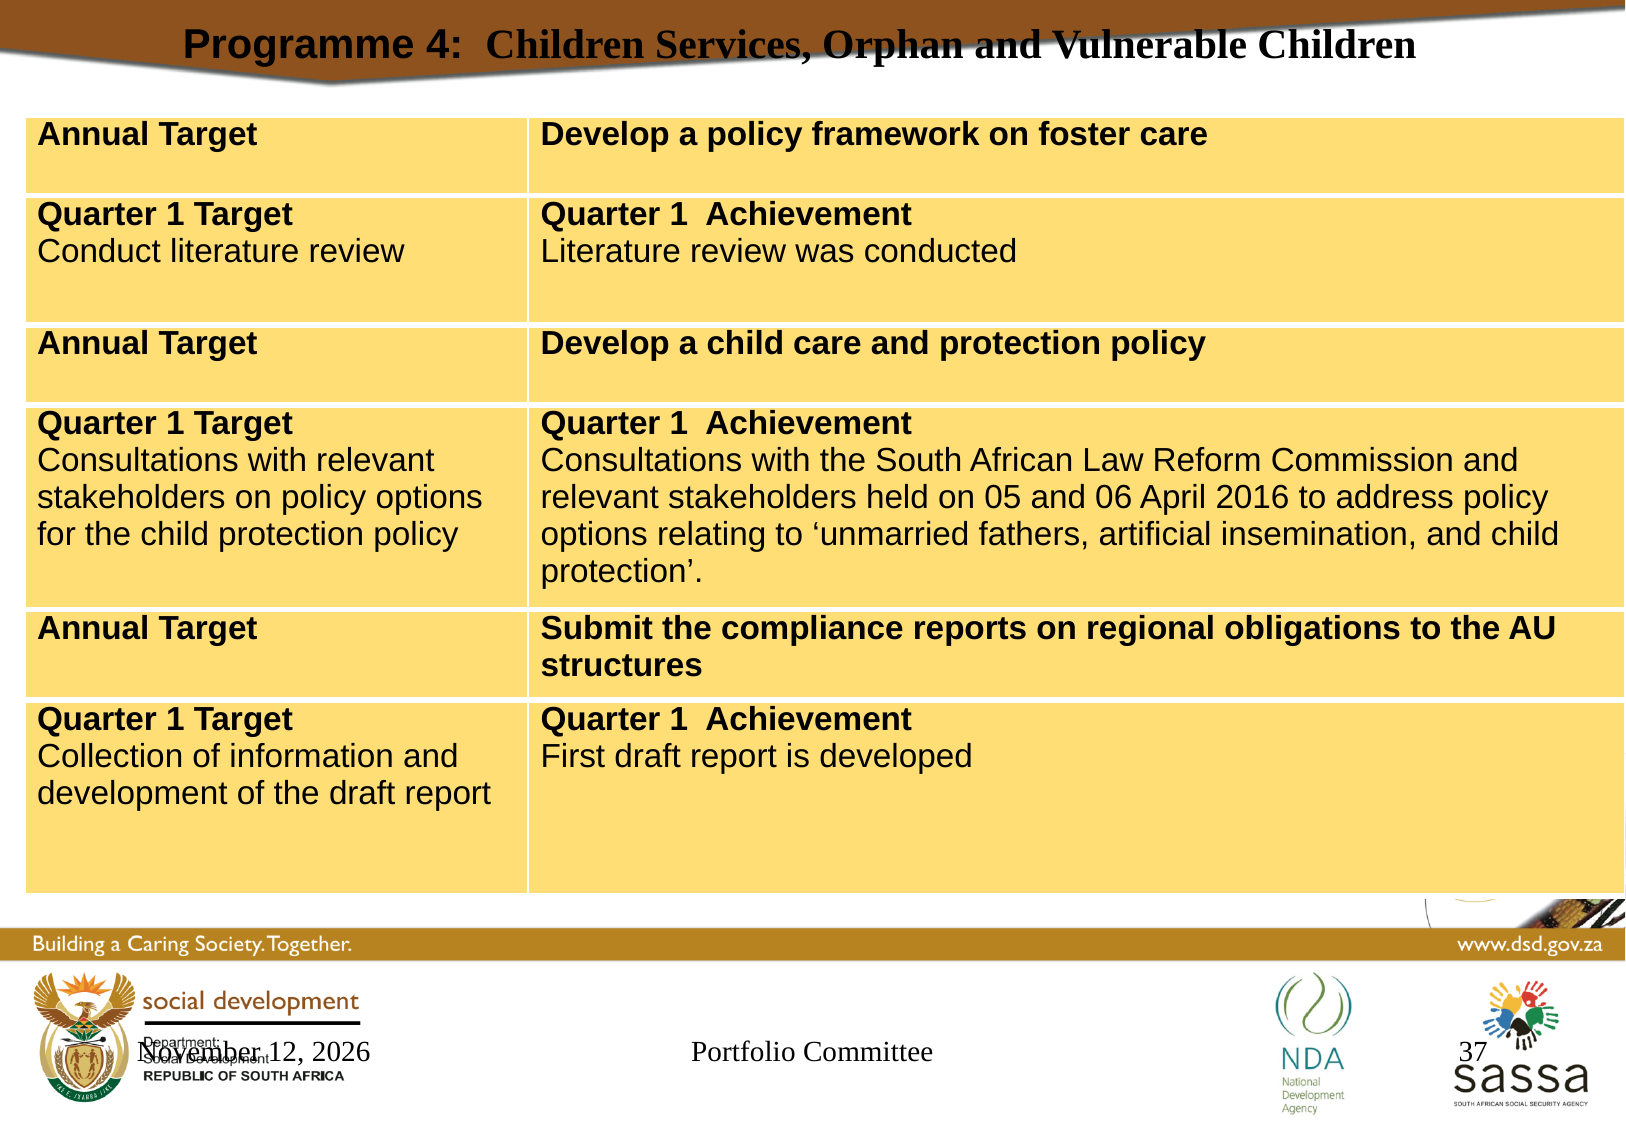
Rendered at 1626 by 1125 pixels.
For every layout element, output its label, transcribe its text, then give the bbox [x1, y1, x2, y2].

table_cell Quarter 1 Achievement First draft report is developed [529, 703, 1624, 893]
table_cell Quarter 1 Target Consultations with relevant stakeholders on policy options for the child protection policy [26, 408, 527, 607]
table_cell Quarter 1 Achievement Consultations with the South African Law Reform Commission and relevant stakeholders held on 05 and 06 April 2016 to address policy options relating to ‘unmarried fathers, artificial insemination, and child protection’. [529, 408, 1624, 607]
text_box Programme 4: Children Services, Orphan and Vulnerable Children [114, 9, 1496, 116]
table_cell Quarter 1 Achievement Literature review was conducted [529, 198, 1624, 322]
table_cell Quarter 1 Target Conduct literature review [26, 198, 527, 322]
footer Portfolio Committee [555, 1025, 1070, 1100]
table_cell Annual Target [26, 328, 527, 402]
table_cell Quarter 1 Target Collection of information and development of the draft report [26, 703, 527, 893]
slide_number 37 [1164, 1025, 1504, 1100]
table_cell Develop a child care and protection policy [529, 328, 1624, 402]
table_cell Annual Target [26, 612, 527, 697]
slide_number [121, 1025, 461, 1100]
picture [0, 0, 1626, 1125]
table_cell Submit the compliance reports on regional obligations to the AU structures [529, 612, 1624, 697]
table_header Annual Target [26, 118, 527, 193]
table_header Develop a policy framework on foster care [529, 118, 1624, 193]
